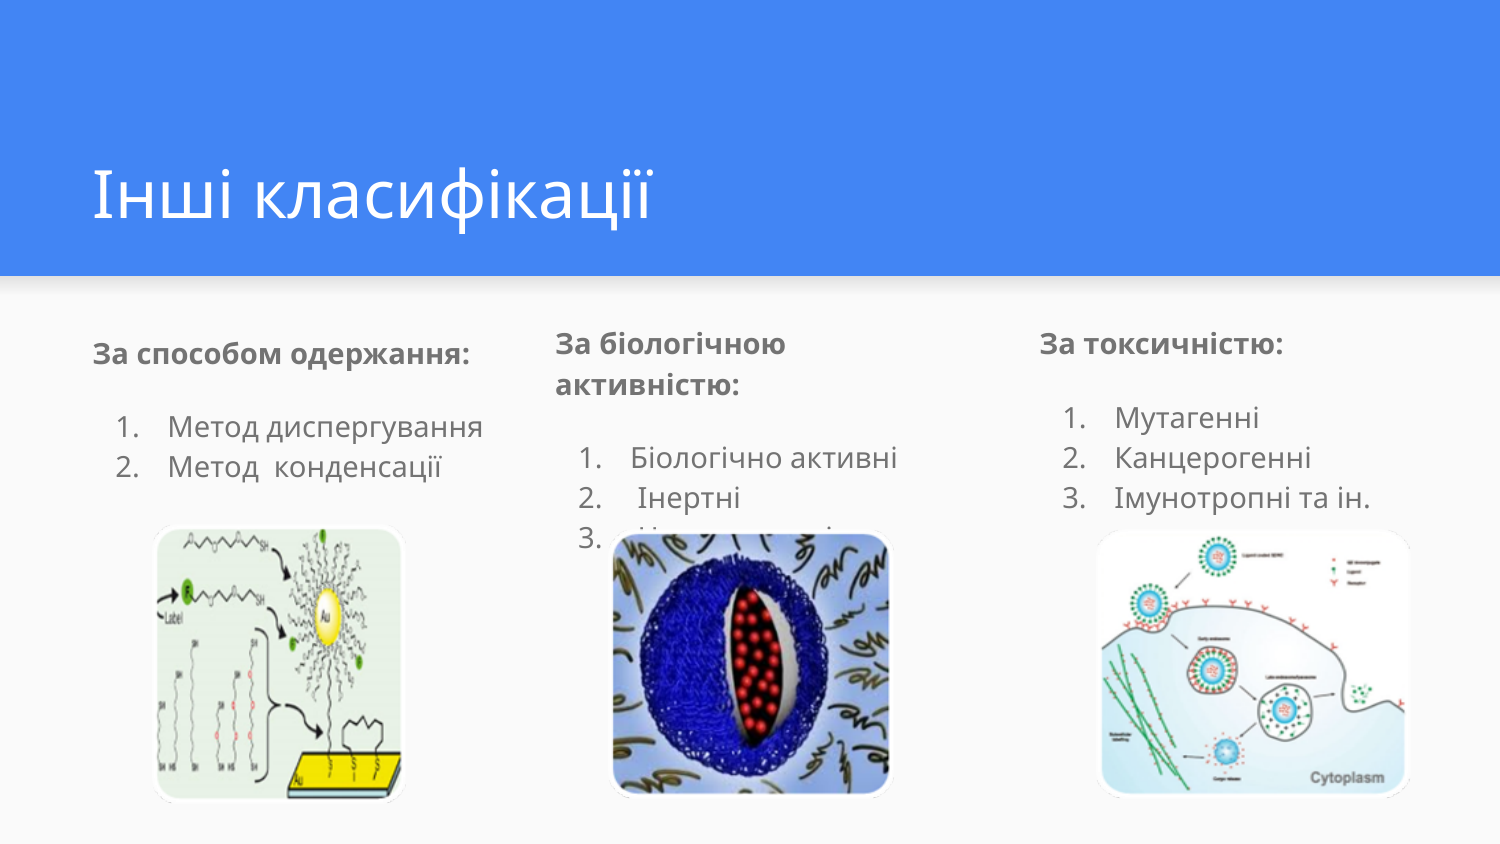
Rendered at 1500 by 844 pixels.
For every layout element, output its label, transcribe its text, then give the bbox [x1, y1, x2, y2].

list За біологічною активністю: Біологічно активні Інертні Цитотоксичні [540, 305, 960, 516]
picture [1096, 529, 1411, 799]
list За способом одержання: Метод диспергування Метод конденсації [77, 314, 540, 516]
picture [152, 524, 408, 804]
title Інші класифікації [77, 121, 1427, 248]
picture [608, 529, 896, 799]
list За токсичністю: Мутагенні Канцерогенні Імунотропні та ін. [1024, 305, 1444, 516]
